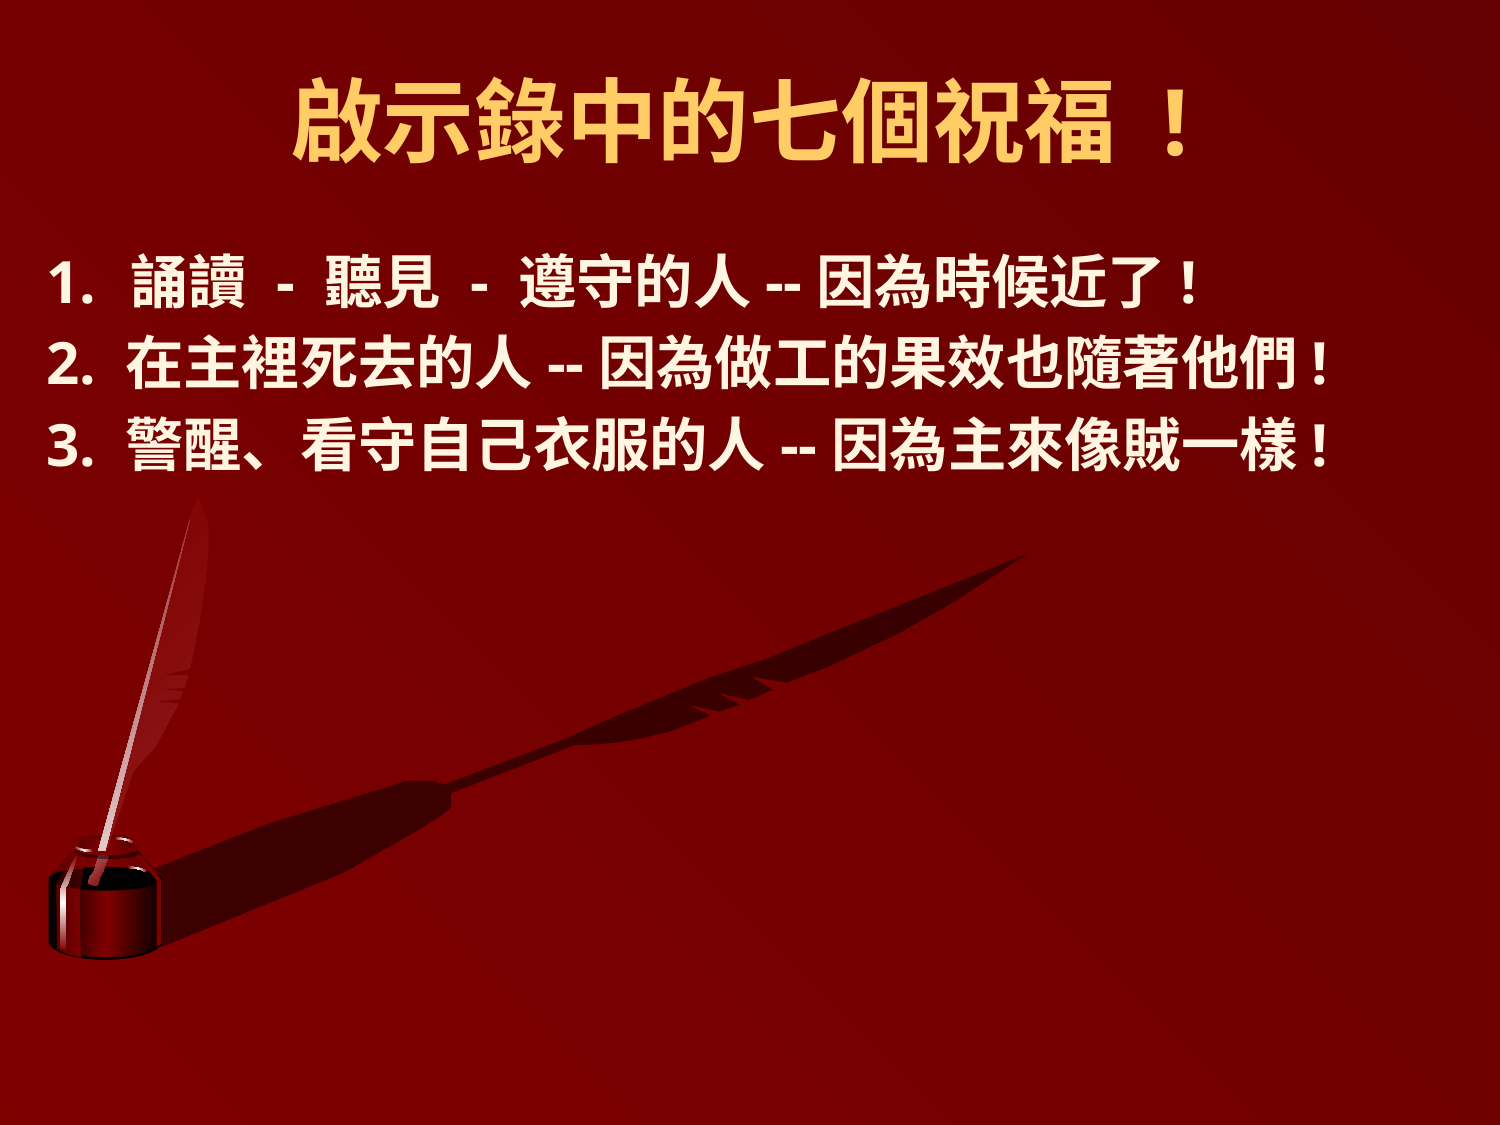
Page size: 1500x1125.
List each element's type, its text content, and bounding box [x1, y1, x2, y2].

list 誦讀 - 聽見 - 遵守的人--因為時候近了! 2. 在主裡死去的人--因為做工的果效也隨著他們! 3. 警醒、看守自己衣服的人--因為主來像賊一樣! [31, 237, 1471, 1021]
title 啟示錄中的七個祝福 ! [29, 20, 1474, 218]
